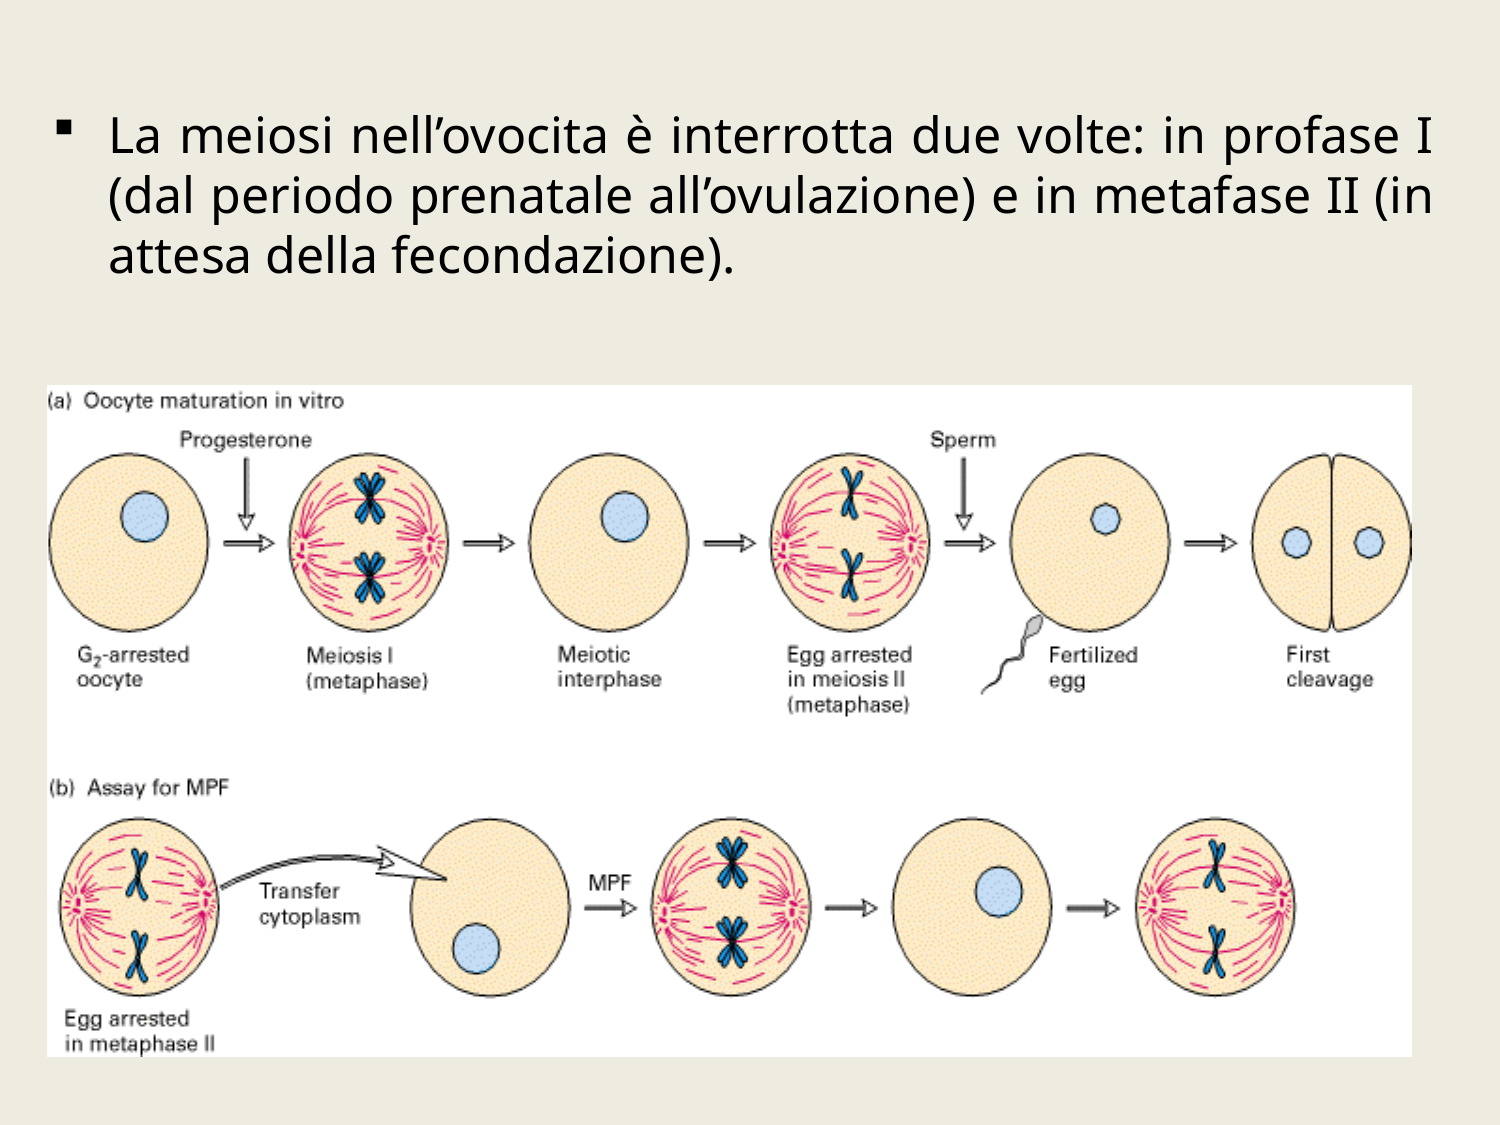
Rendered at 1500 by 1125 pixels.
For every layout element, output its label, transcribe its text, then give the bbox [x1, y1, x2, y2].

picture [46, 385, 1412, 1057]
title La meiosi nell’ovocita è interrotta due volte: in profase I (dal periodo prenatale all’ovulazione) e in metafase II (in attesa della fecondazione). [37, 125, 1450, 263]
